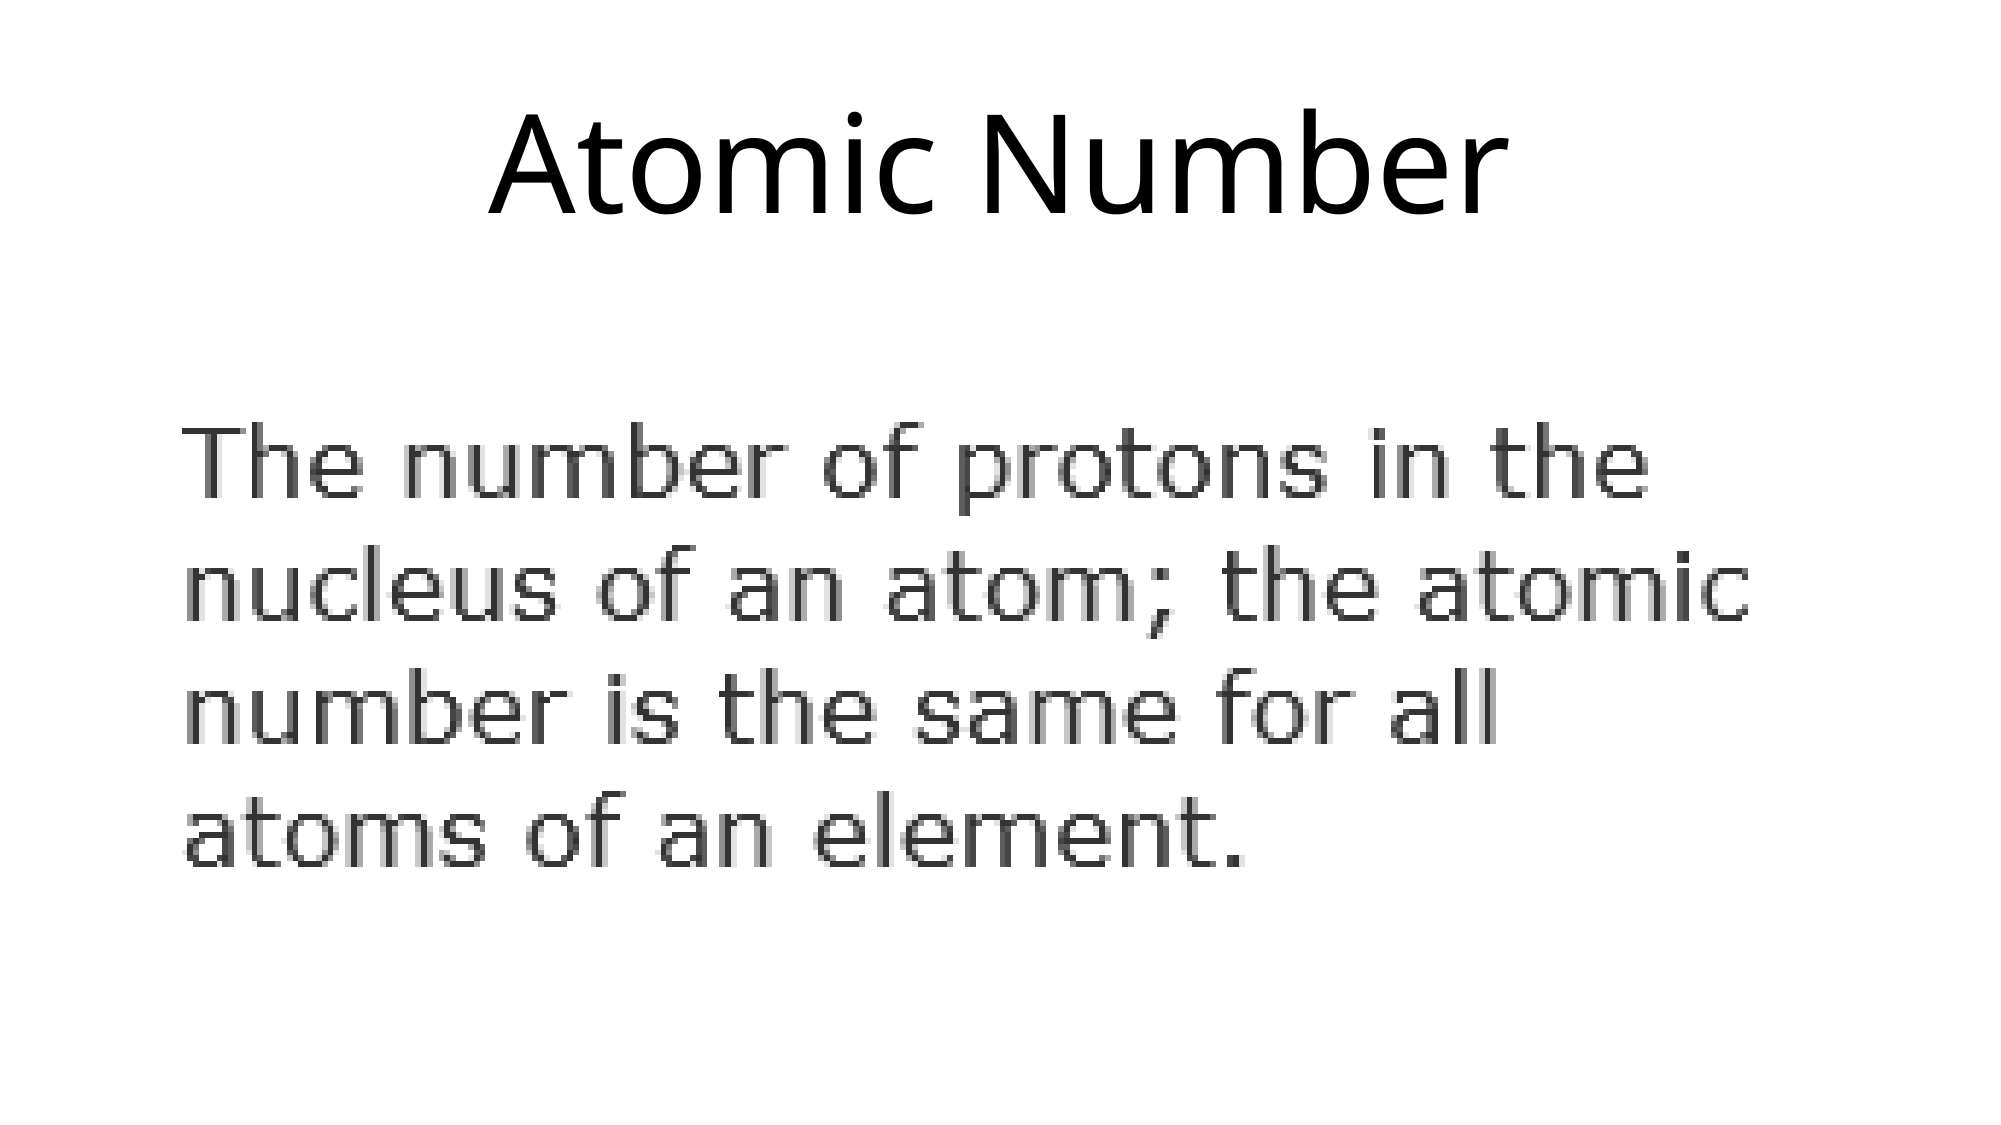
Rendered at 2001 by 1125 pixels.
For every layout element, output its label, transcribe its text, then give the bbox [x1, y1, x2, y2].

title Atomic Number [137, 59, 1863, 278]
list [181, 399, 1748, 891]
